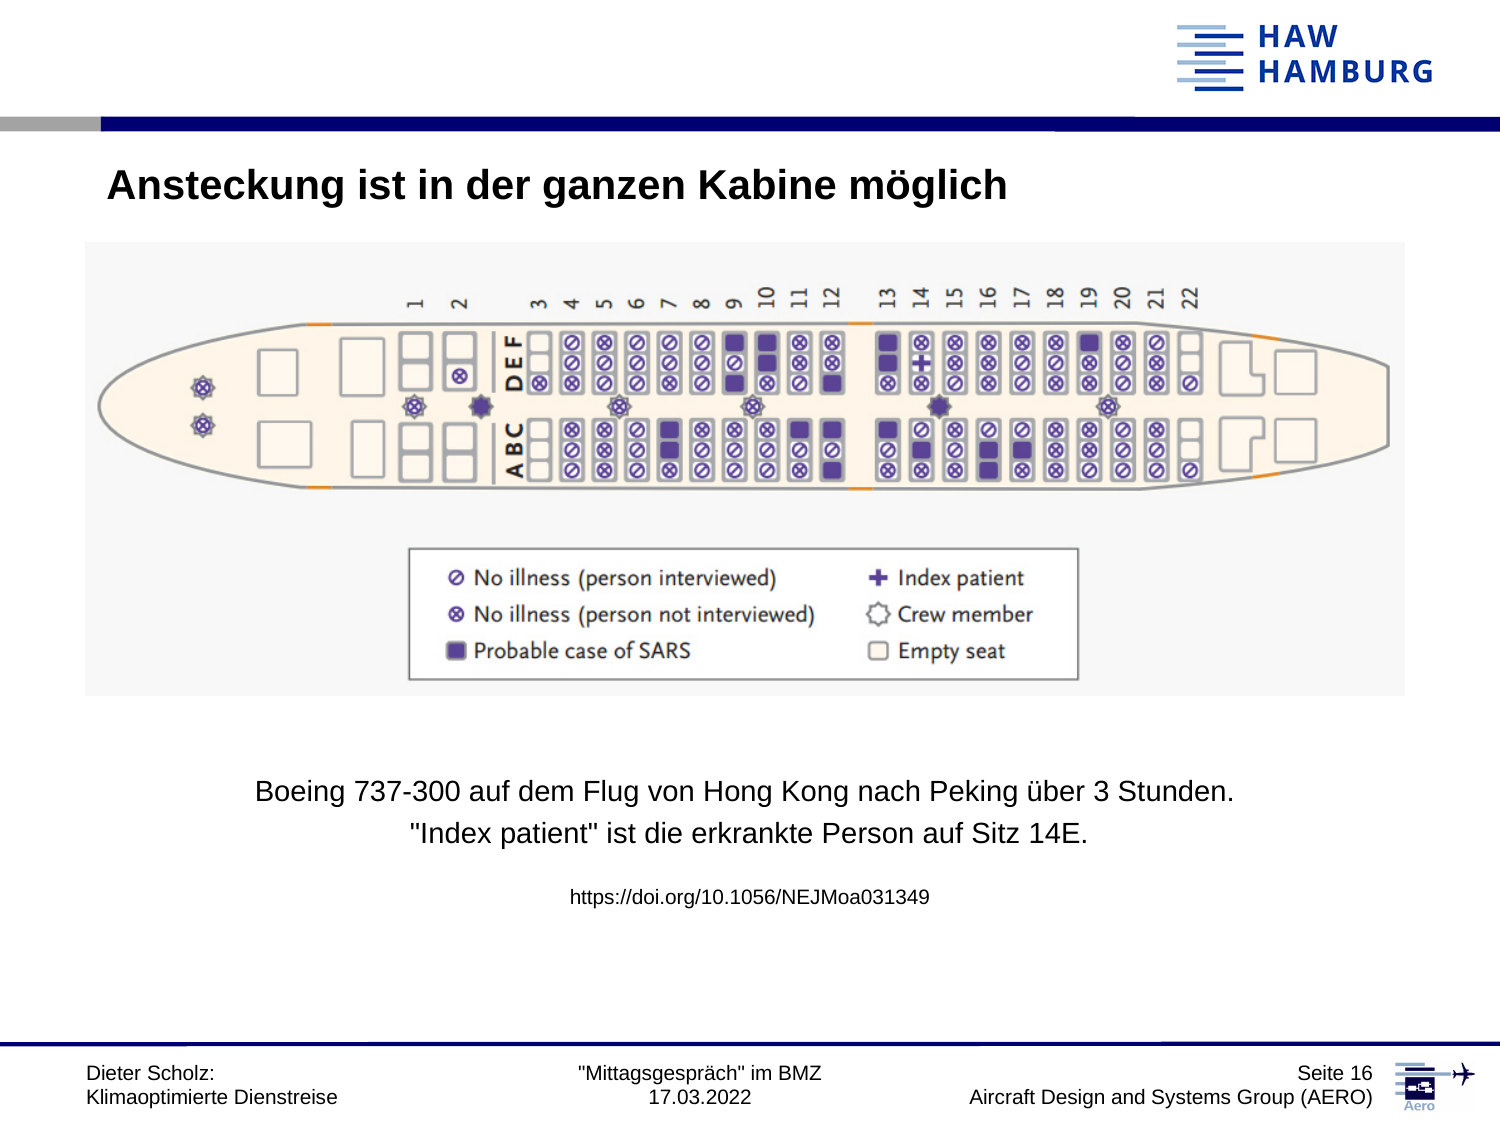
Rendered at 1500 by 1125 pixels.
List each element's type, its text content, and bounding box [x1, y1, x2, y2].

picture [1393, 1060, 1477, 1112]
text_box Ansteckung ist in der ganzen Kabine möglich [91, 150, 1177, 215]
picture [85, 241, 1405, 696]
text_box Boeing 737-300 auf dem Flug von Hong Kong nach Peking über 3 Stunden. "Index patient" ist die erkrankte Person auf Sitz 14E. https://doi.org/10.1056/NEJMoa031349 [240, 757, 1260, 917]
picture [1155, 3, 1452, 113]
